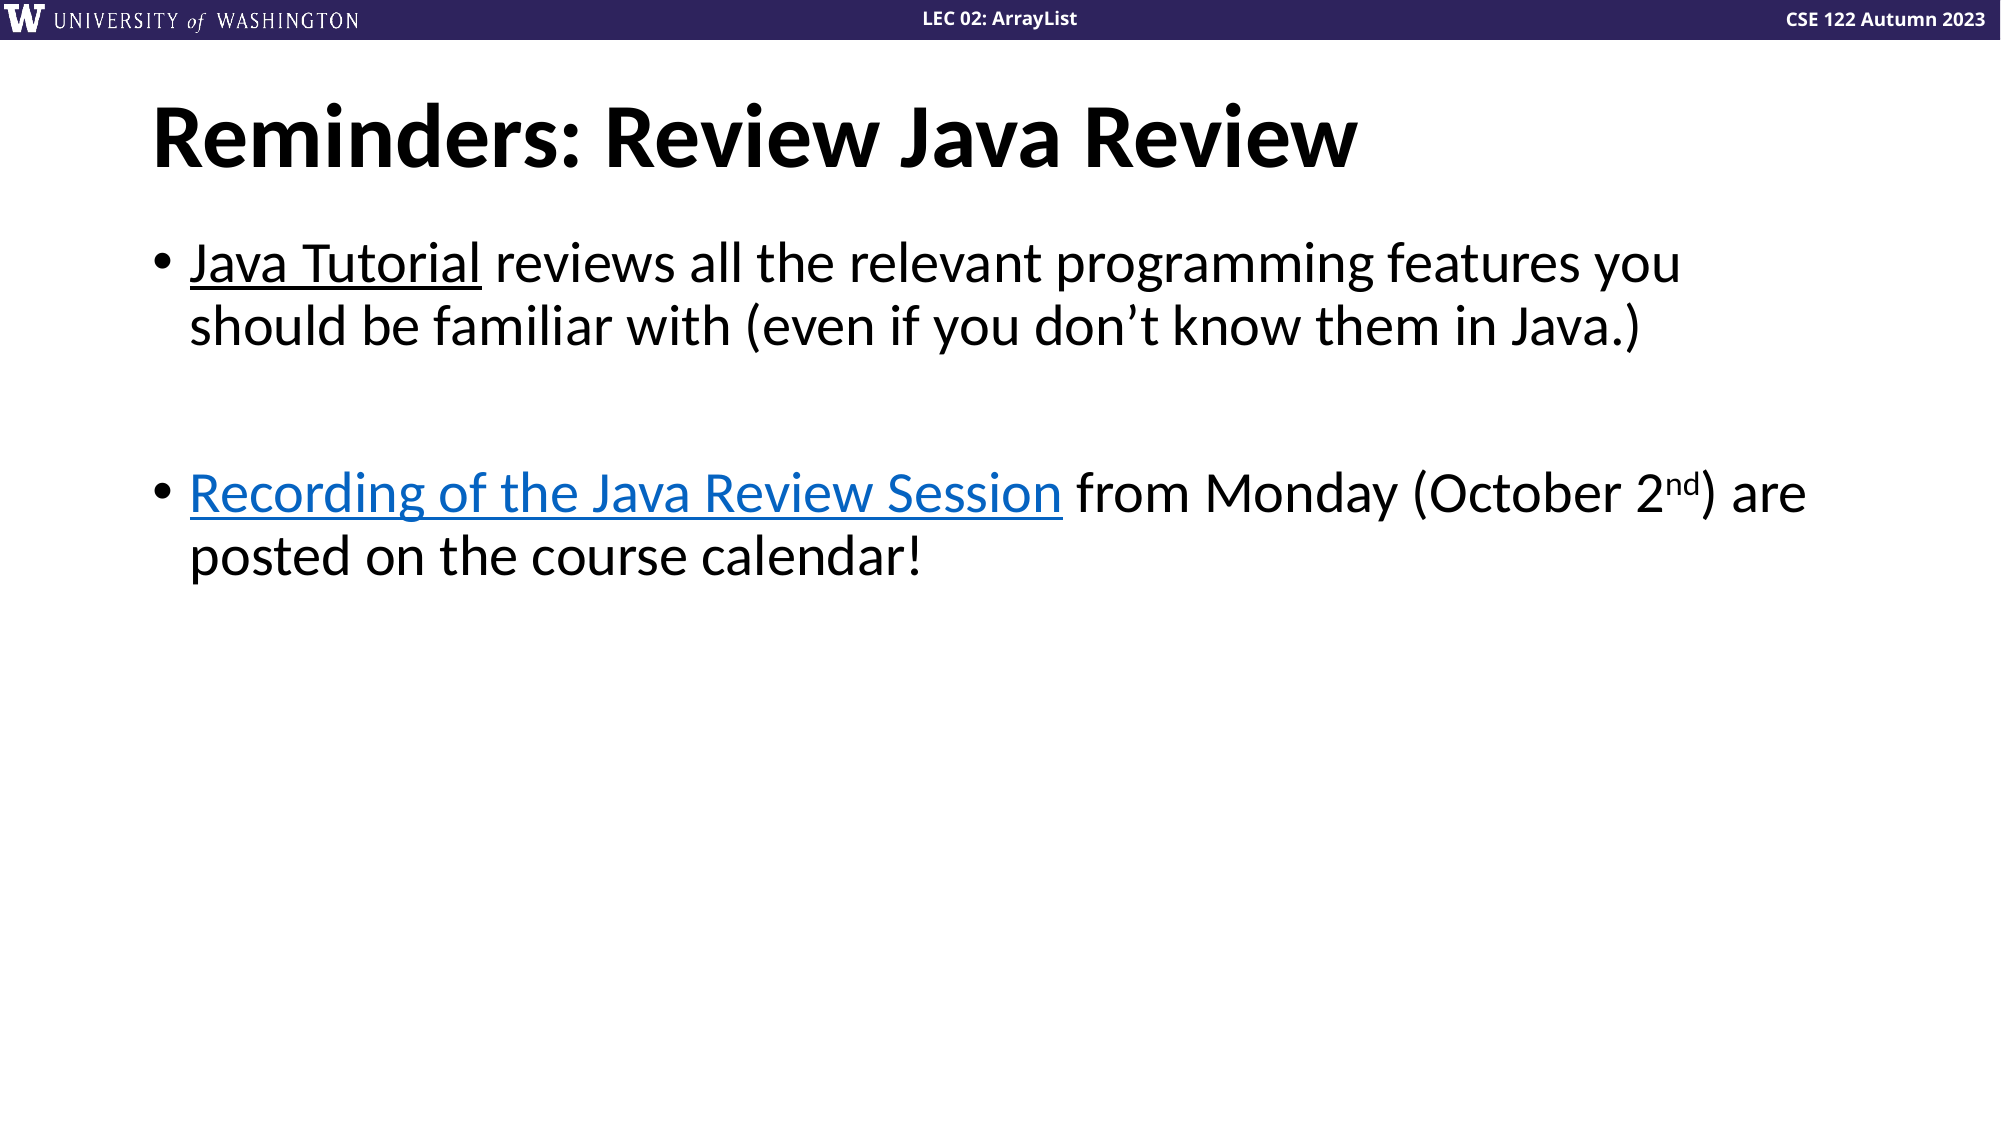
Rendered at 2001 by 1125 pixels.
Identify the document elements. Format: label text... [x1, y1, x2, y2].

list Java Tutorial reviews all the relevant programming features you should be familiar with (even if you don’t know them in Java.) Recording of the Java Review Session from Monday (October 2nd) are posted on the course calendar! [137, 224, 1863, 1125]
picture [4, 4, 358, 33]
title Reminders: Review Java Review [137, 74, 1863, 200]
